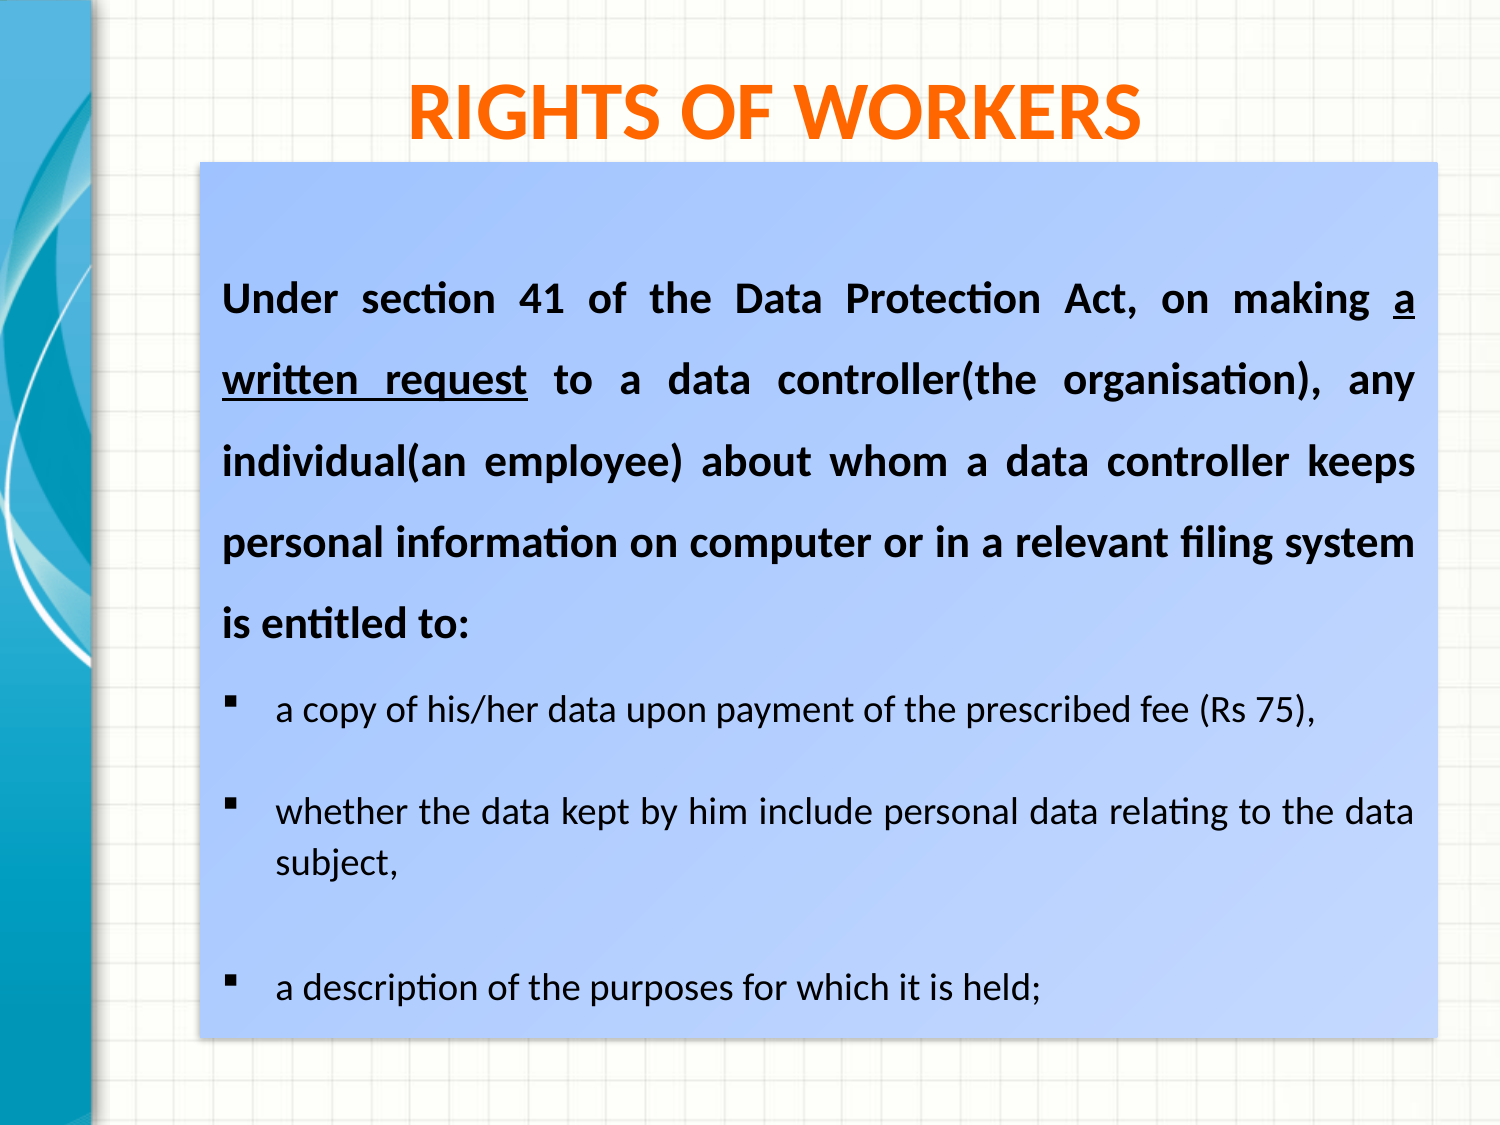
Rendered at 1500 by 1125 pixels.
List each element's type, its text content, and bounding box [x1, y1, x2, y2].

picture [0, 0, 1500, 1125]
list Under section 41 of the Data Protection Act, on making a written request to a data controller(the organisation), any individual(an employee) about whom a data controller keeps personal information on computer or in a relevant filing system is entitled to: a copy of his/her data upon payment of the prescribed fee (Rs 75), whether the data kept by him include personal data relating to the data subject, a description of the purposes for which it is held; [200, 163, 1438, 1038]
title Rights Of Workers [112, 50, 1438, 163]
